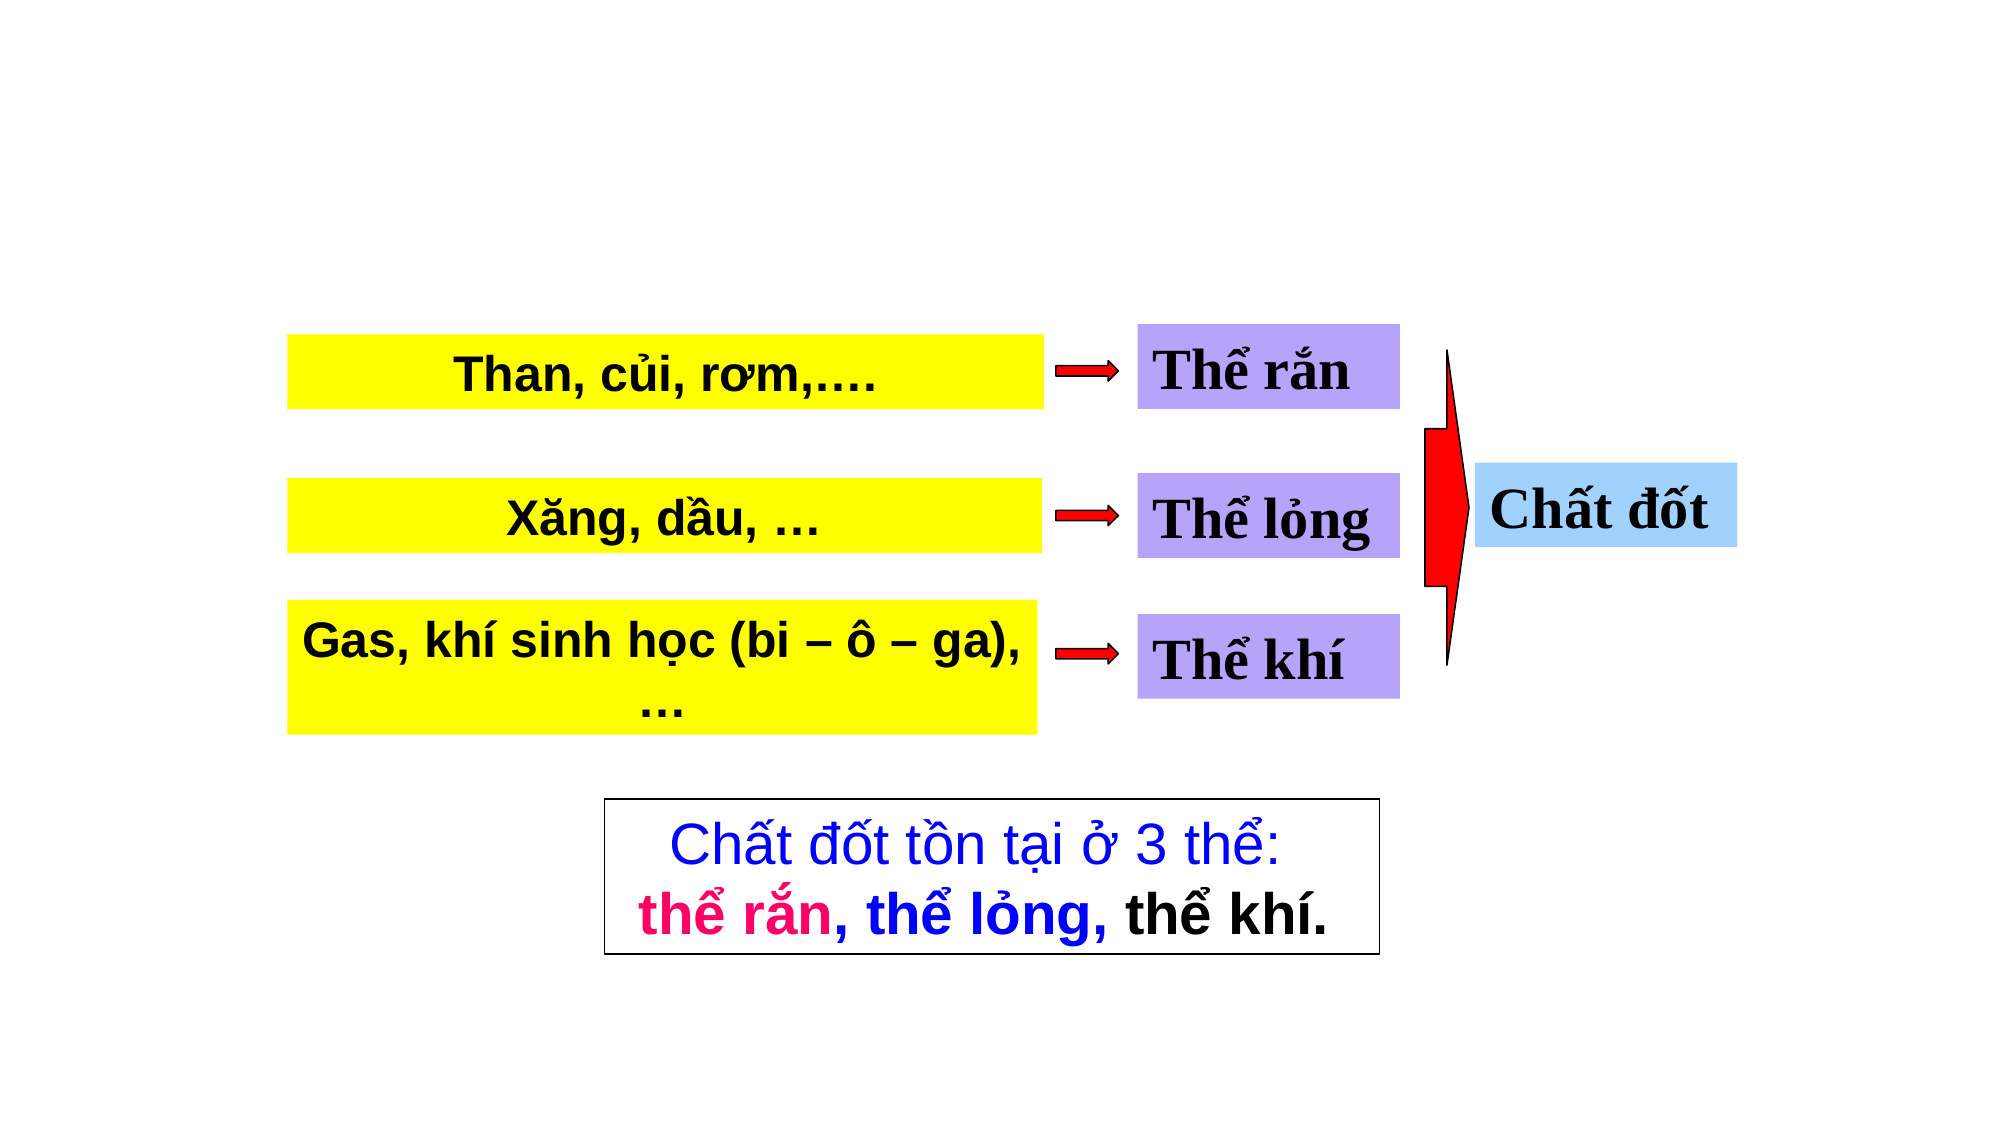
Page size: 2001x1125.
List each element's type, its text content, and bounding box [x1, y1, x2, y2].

text_box [1055, 360, 1119, 382]
text_box Chất đốt [1475, 462, 1738, 548]
text_box Xăng, dầu, … [287, 478, 1042, 553]
text_box Thể rắn [1137, 324, 1400, 409]
text_box Chất đốt tồn tại ở 3 thể: thể rắn, thể lỏng, thể khí. [604, 799, 1380, 954]
text_box Thể khí [1137, 614, 1400, 699]
text_box [1055, 643, 1119, 664]
text_box Gas, khí sinh học (bi – ô – ga), … [287, 599, 1038, 735]
text_box [1055, 505, 1119, 526]
text_box Thể lỏng [1137, 473, 1400, 558]
text_box Than, củi, rơm,…. [287, 334, 1045, 410]
text_box [1425, 349, 1469, 666]
